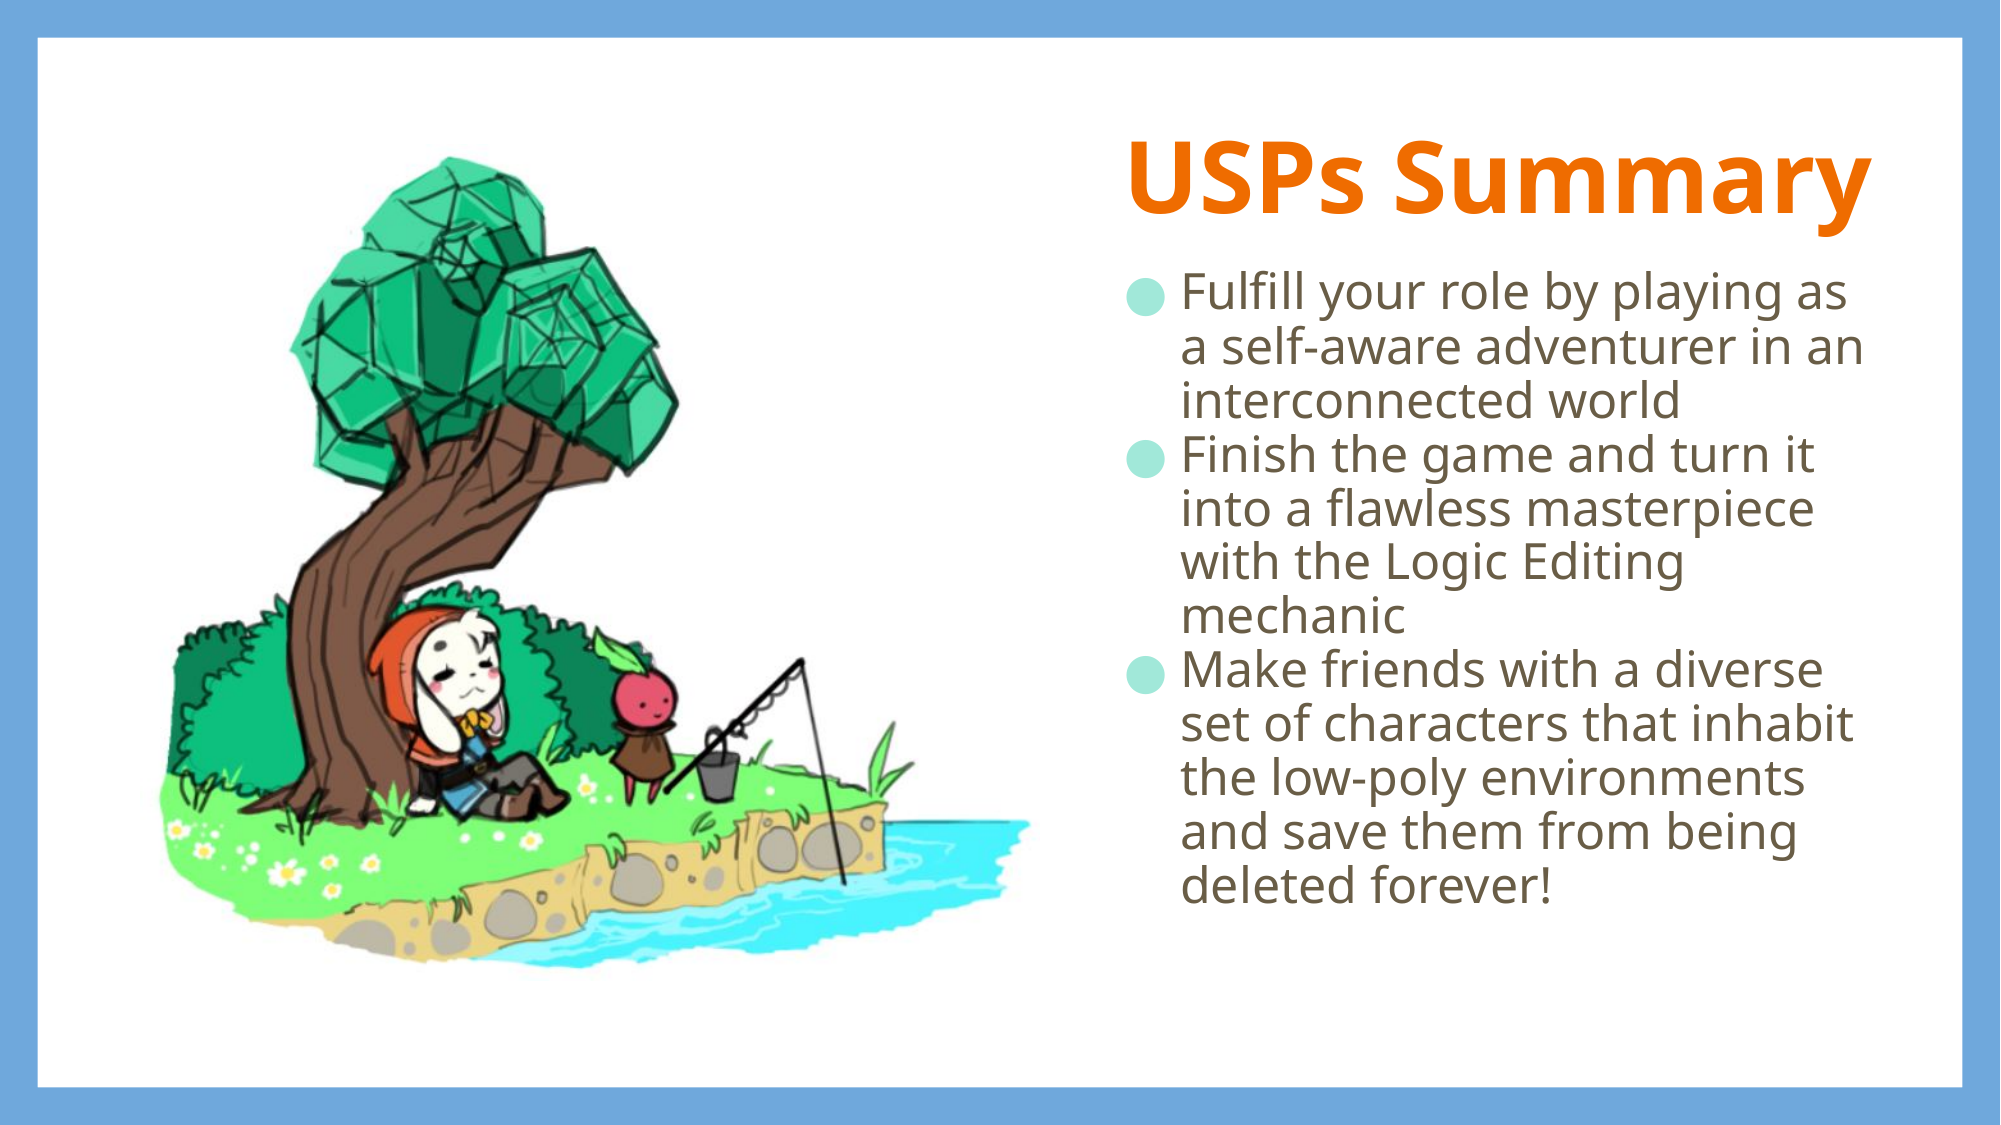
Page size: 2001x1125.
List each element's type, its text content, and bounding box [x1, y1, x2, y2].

picture [140, 144, 1040, 981]
text_box [0, 0, 2000, 1125]
list Fulfill your role by playing as a self-aware adventurer in an interconnected world Finish the game and turn it into a flawless masterpiece with the Logic Editing mechanic Make friends with a diverse set of characters that inhabit the low-poly environments and save them from being deleted forever! [1090, 251, 1907, 1071]
title USPs Summary [1090, 72, 1907, 251]
